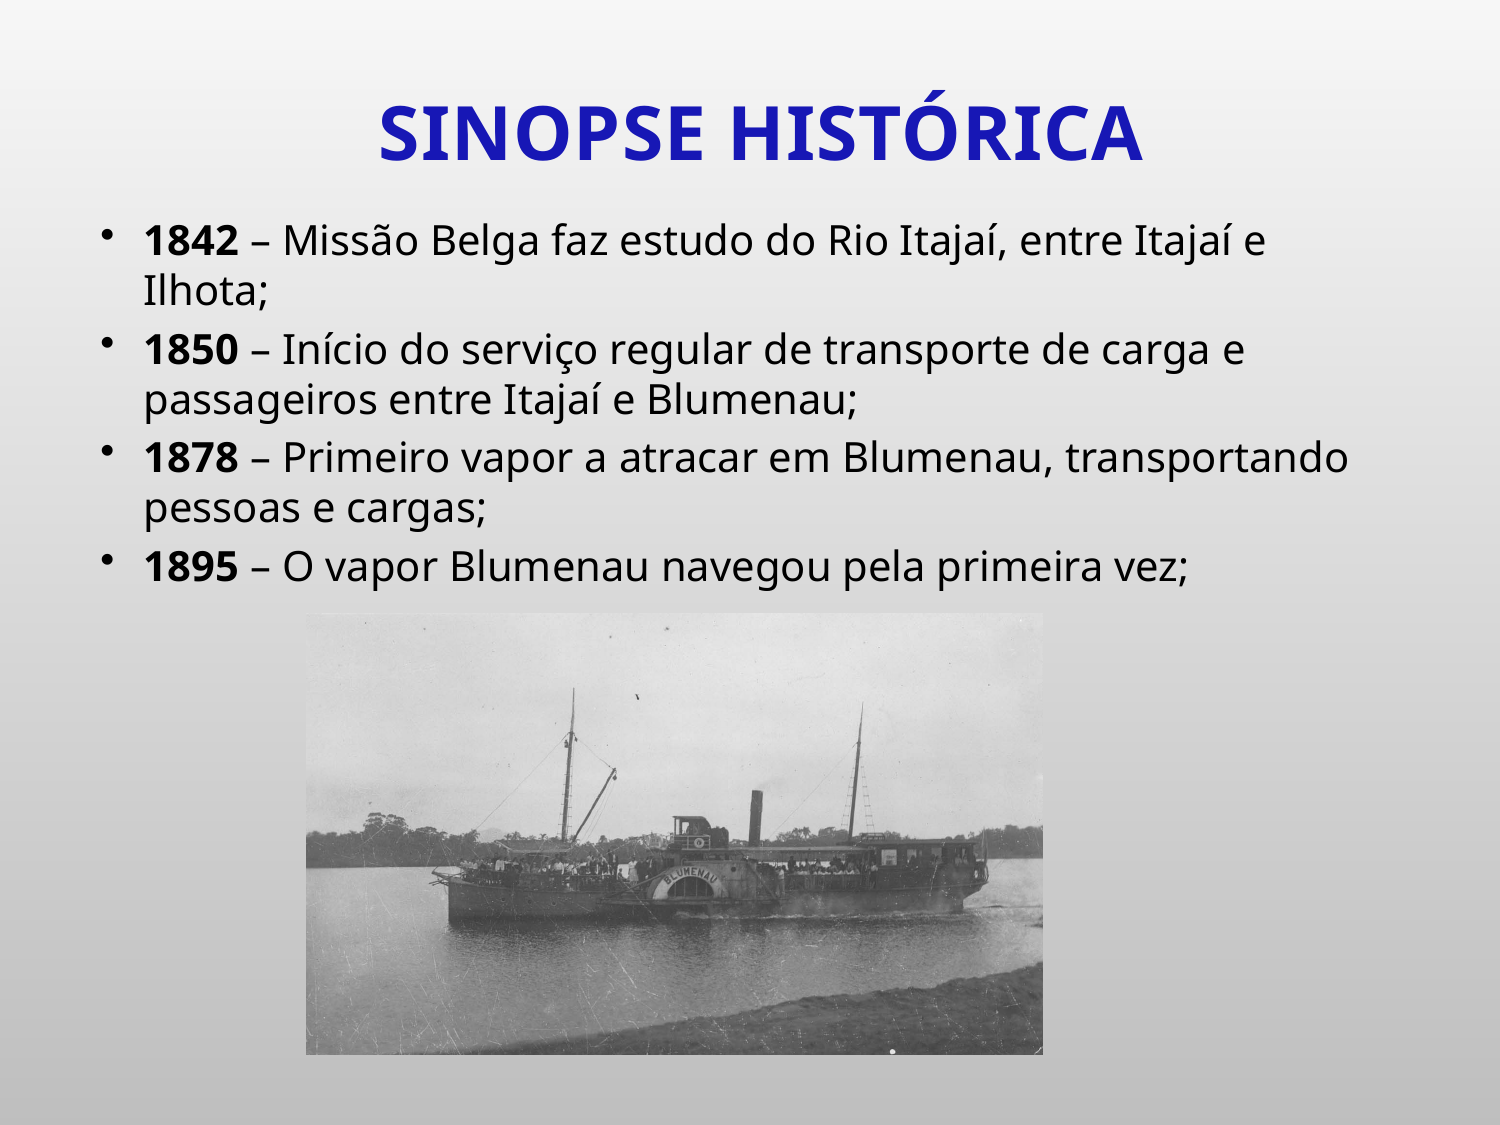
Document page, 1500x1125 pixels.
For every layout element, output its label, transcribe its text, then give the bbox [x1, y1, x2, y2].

picture [306, 613, 1044, 1055]
text_box SINOPSE HISTÓRICA [100, 78, 1424, 183]
list 1842 – Missão Belga faz estudo do Rio Itajaí, entre Itajaí e Ilhota; 1850 – Início do serviço regular de transporte de carga e passageiros entre Itajaí e Blumenau; 1878 – Primeiro vapor a atracar em Blumenau, transportando pessoas e cargas; 1895 – O vapor Blumenau navegou pela primeira vez; [70, 198, 1413, 1067]
text_box [0, 0, 1500, 1125]
